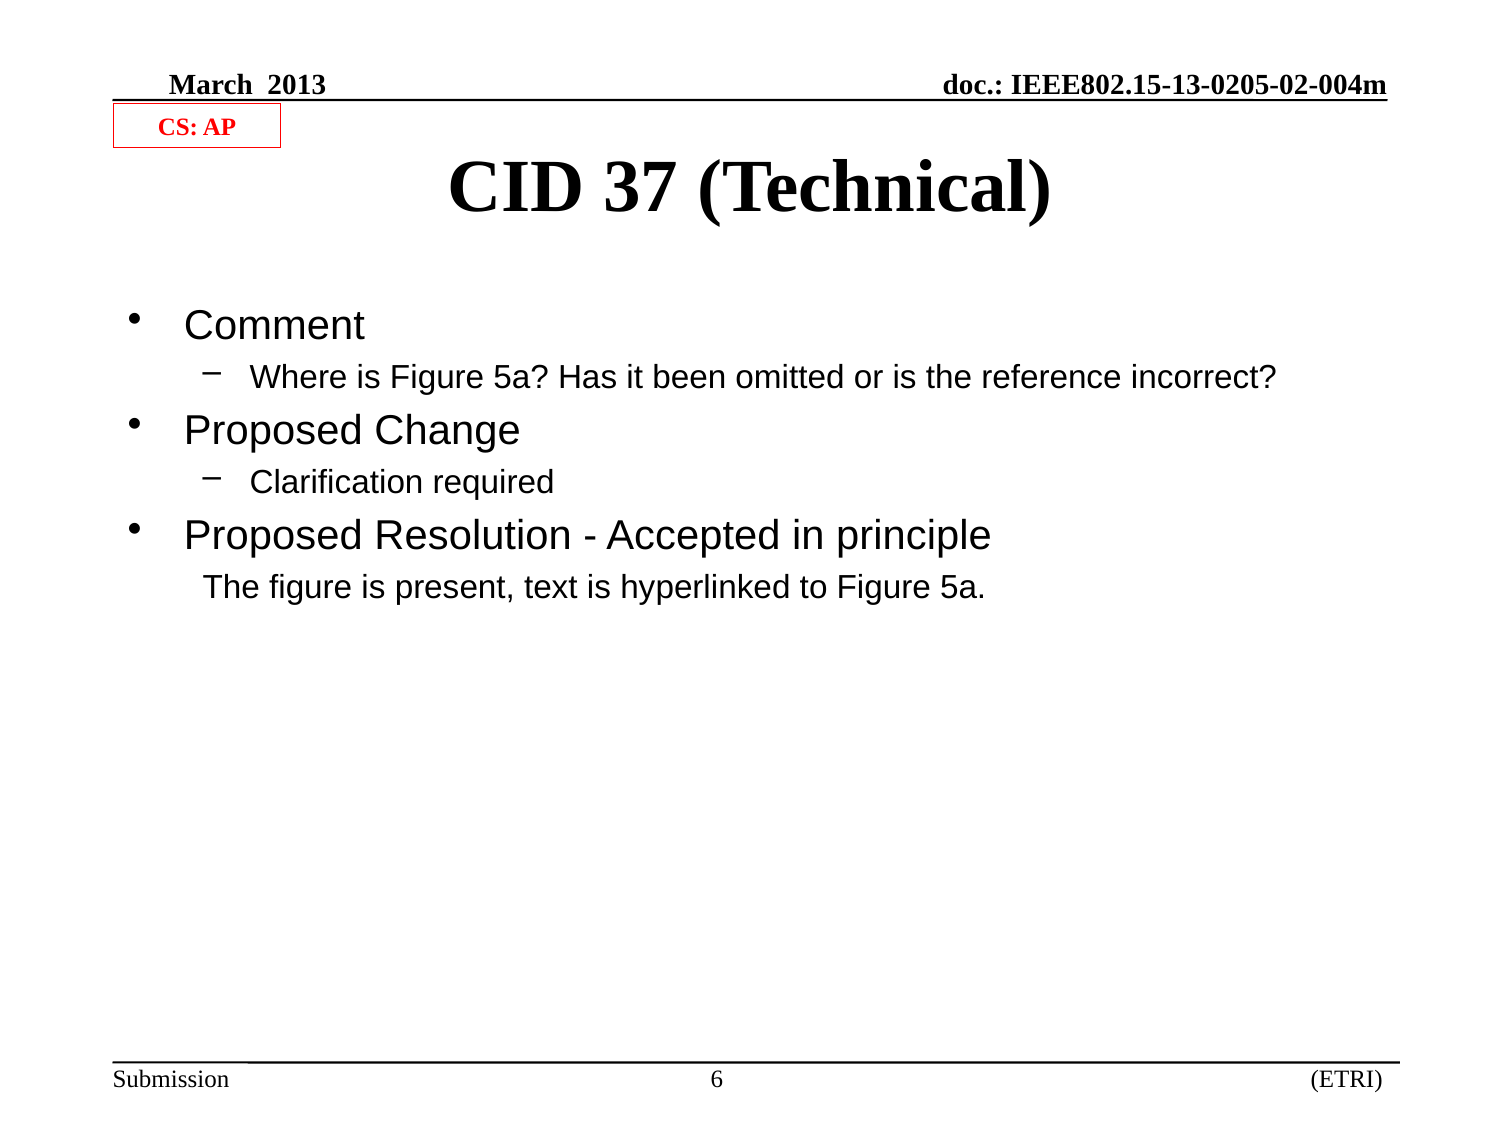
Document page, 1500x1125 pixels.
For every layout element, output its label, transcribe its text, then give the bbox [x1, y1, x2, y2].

title CID 37 (Technical) [112, 125, 1388, 268]
text_box CS: AP [113, 103, 281, 148]
list Comment Where is Figure 5a? Has it been omitted or is the reference incorrect? Proposed Change Clarification required Proposed Resolution - Accepted in principle The figure is present, text is hyperlinked to Figure 5a. [112, 290, 1388, 1001]
